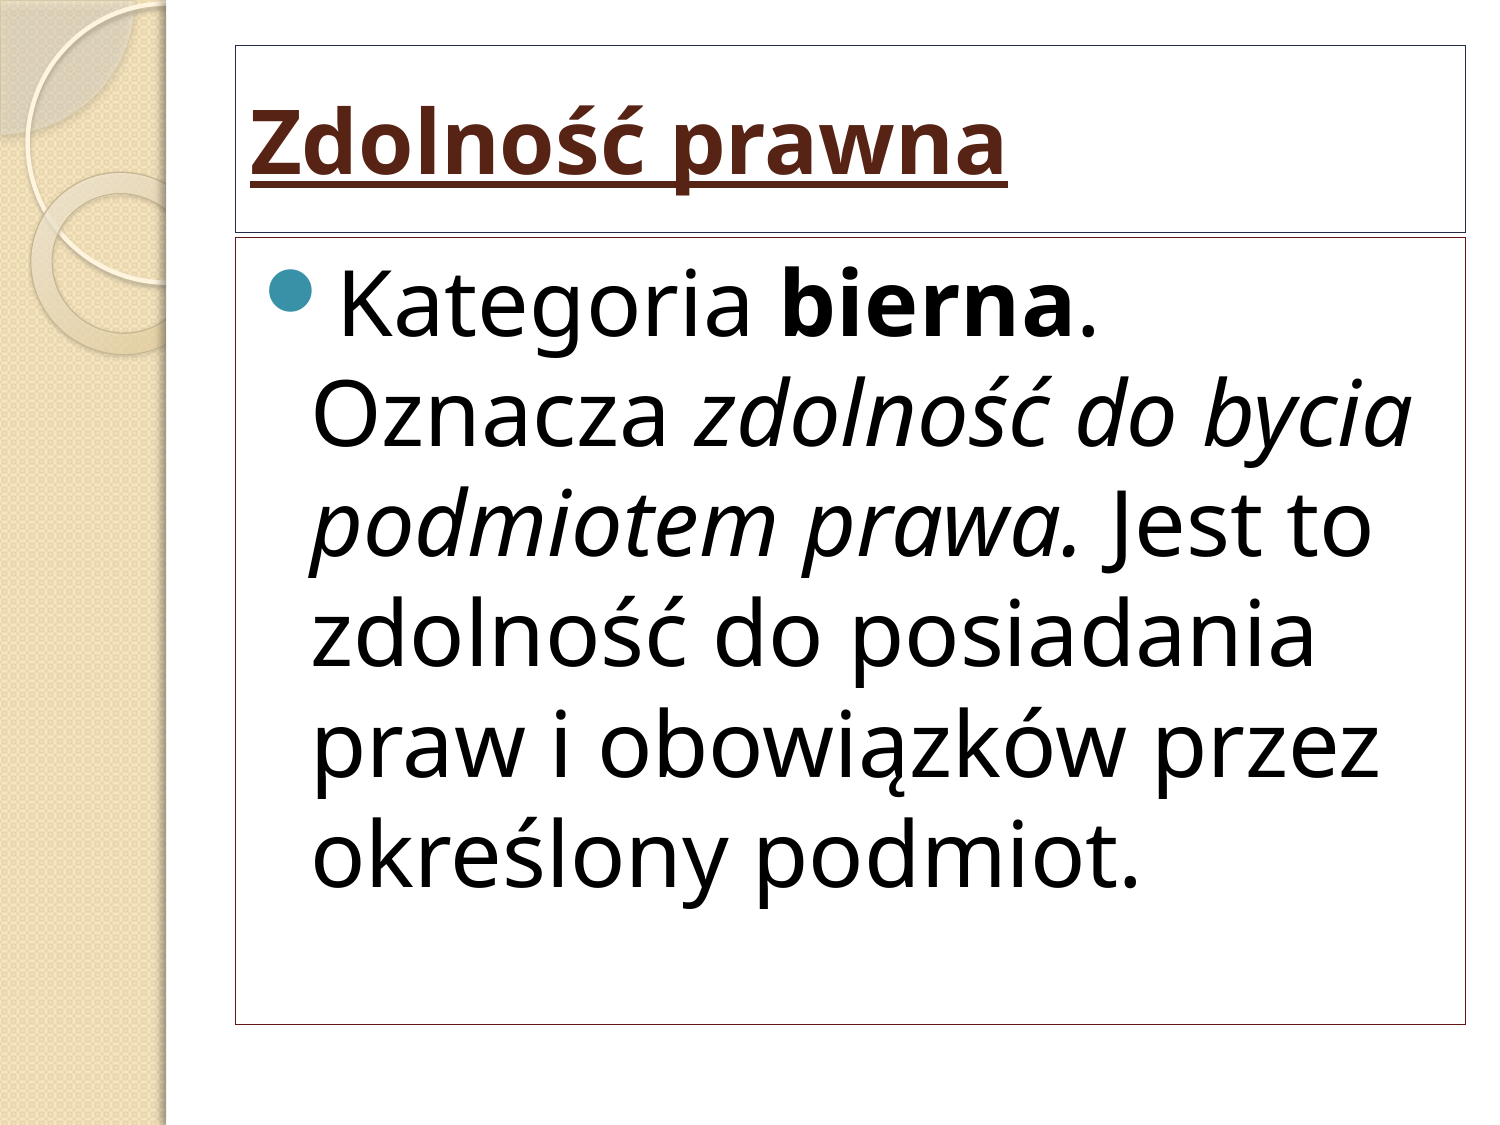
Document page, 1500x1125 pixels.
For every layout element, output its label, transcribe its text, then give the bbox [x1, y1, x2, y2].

title Zdolność prawna [235, 45, 1466, 233]
list Kategoria bierna. Oznacza zdolność do bycia podmiotem prawa. Jest to zdolność do posiadania praw i obowiązków przez określony podmiot. [235, 237, 1466, 1025]
